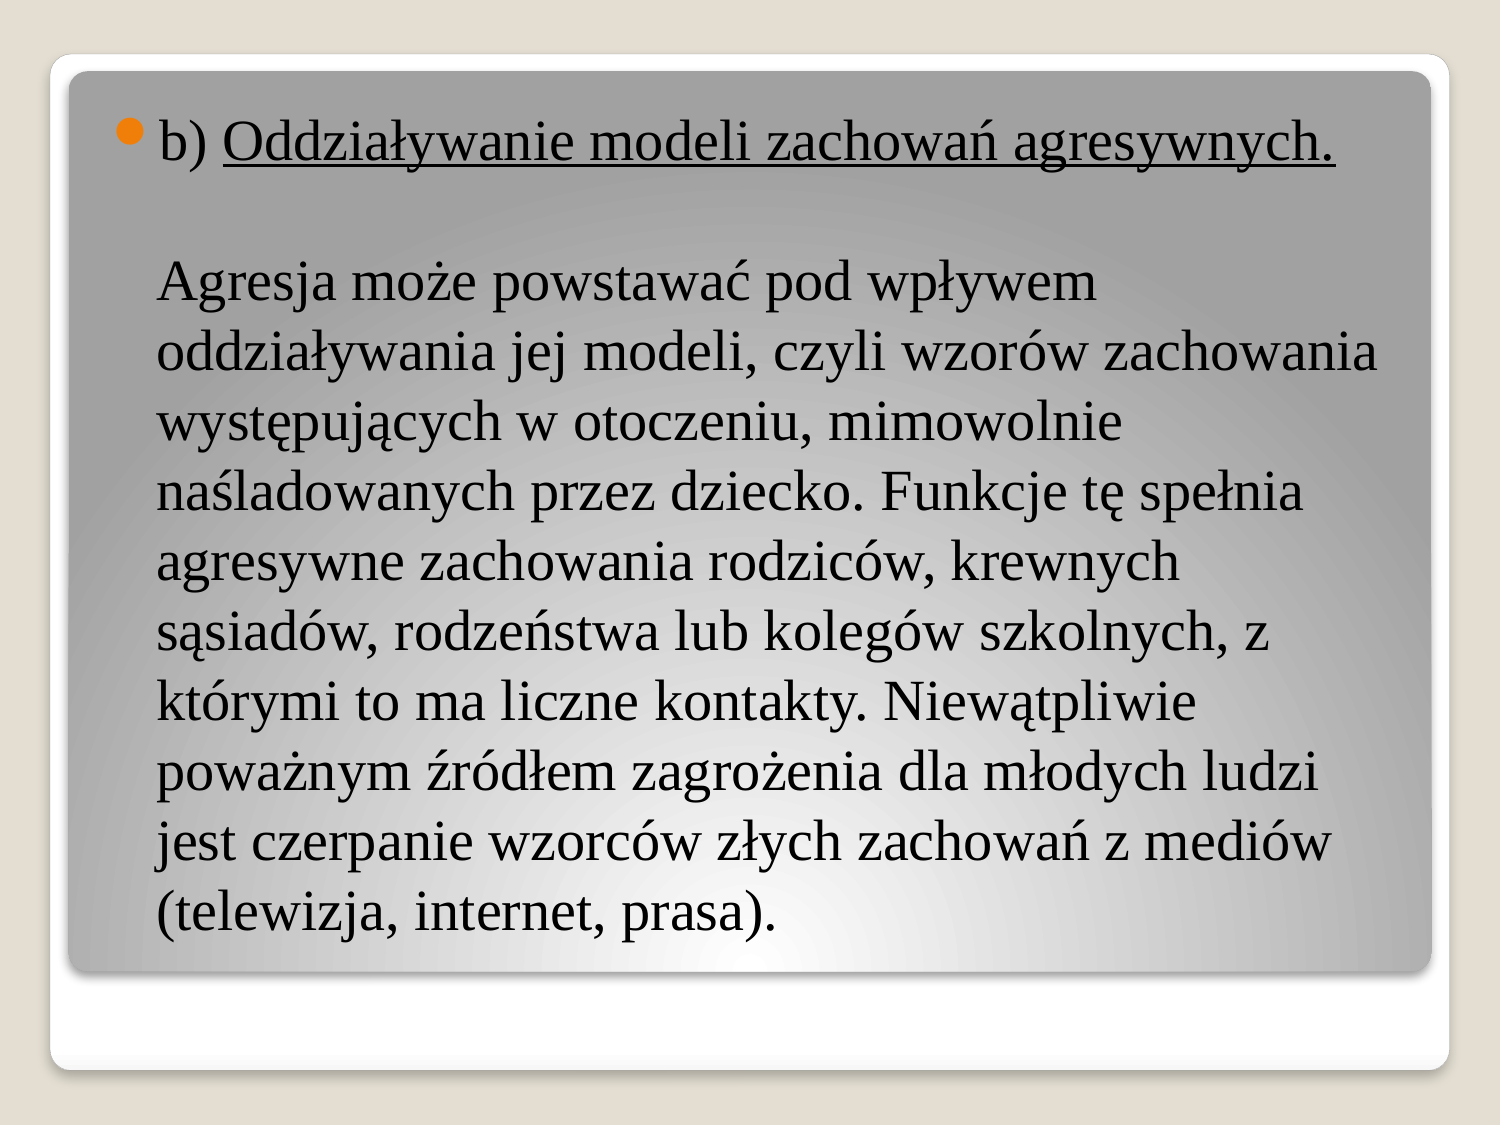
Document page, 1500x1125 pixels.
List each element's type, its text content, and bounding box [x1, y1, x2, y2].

list b) Oddziaływanie modeli zachowań agresywnych. Agresja może powstawać pod wpływem oddziaływania jej modeli, czyli wzorów zachowania występujących w otoczeniu, mimowolnie naśladowanych przez dziecko. Funkcje tę spełnia agresywne zachowania rodziców, krewnych sąsiadów, rodzeństwa lub kolegów szkolnych, z którymi to ma liczne kontakty. Niewątpliwie poważnym źródłem zagrożenia dla młodych ludzi jest czerpanie wzorców złych zachowań z mediów (telewizja, internet, prasa). [82, 86, 1425, 774]
